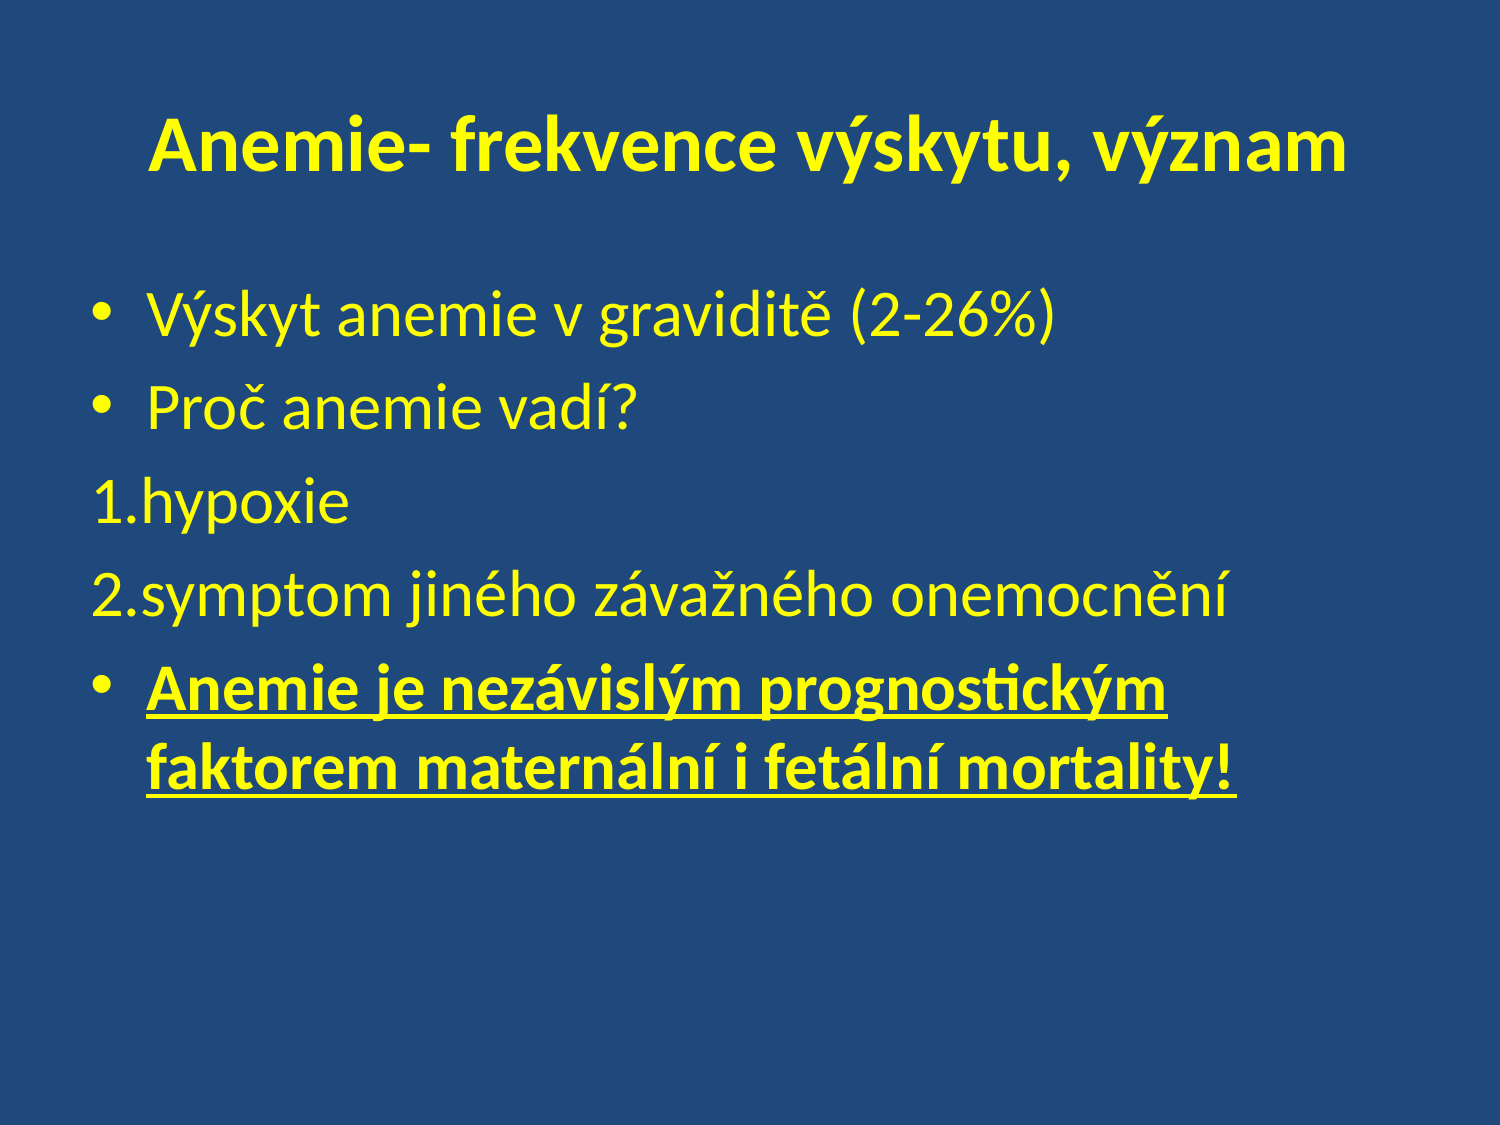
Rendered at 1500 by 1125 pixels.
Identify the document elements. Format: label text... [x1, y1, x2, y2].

title Anemie- frekvence výskytu, význam [75, 45, 1425, 233]
list Výskyt anemie v graviditě (2-26%) Proč anemie vadí? 1.hypoxie 2.symptom jiného závažného onemocnění Anemie je nezávislým prognostickým faktorem maternální i fetální mortality! [75, 262, 1425, 1005]
